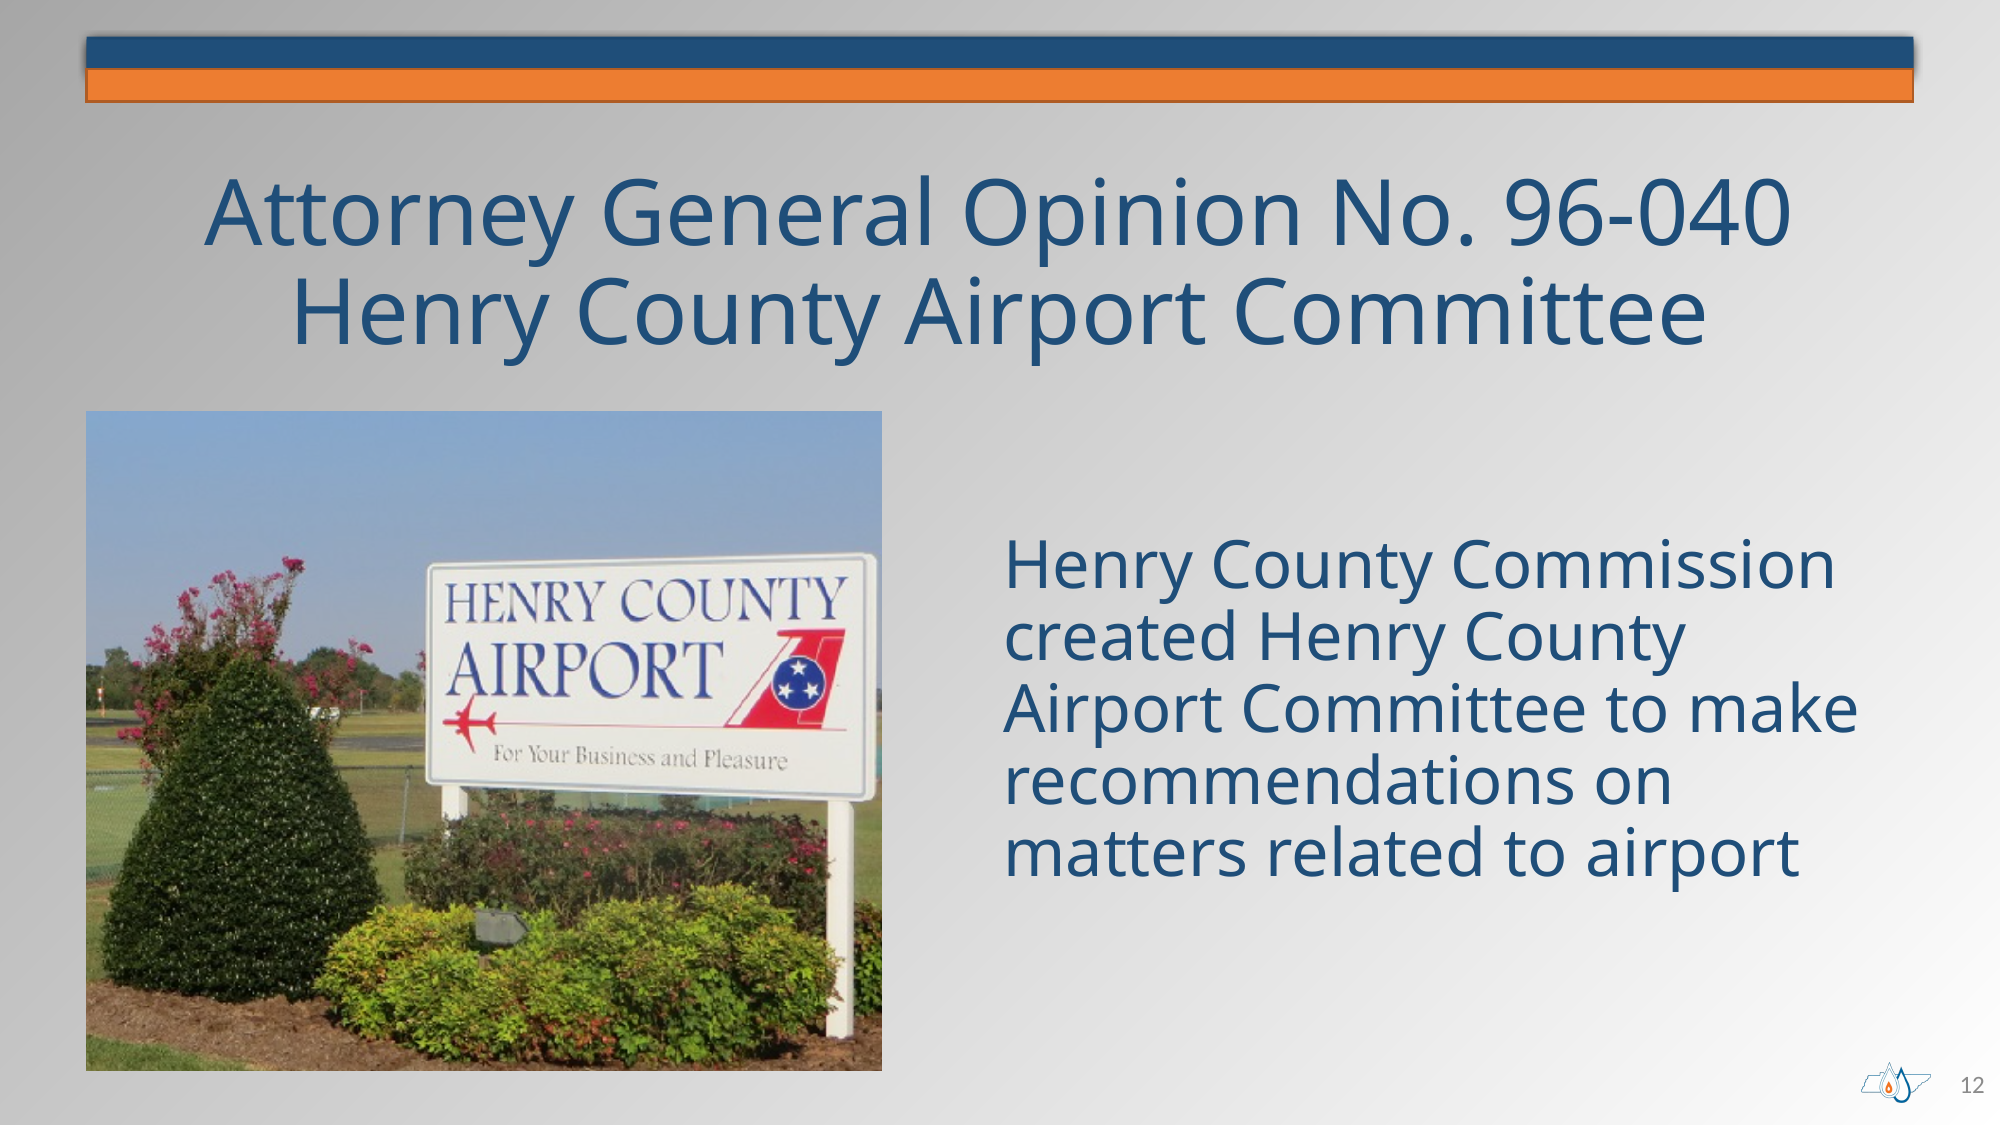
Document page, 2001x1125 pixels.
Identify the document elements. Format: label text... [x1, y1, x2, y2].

text_box [85, 68, 1914, 102]
subtitle Henry County Commission created Henry County Airport Committee to make recommendations on matters related to airport [988, 422, 1885, 1043]
picture [86, 411, 882, 1071]
title Attorney General Opinion No. 96-040 Henry County Airport Committee [86, 162, 1914, 368]
picture [1861, 1062, 1931, 1103]
slide_number 12 [1937, 1042, 2000, 1125]
text_box [86, 39, 1914, 68]
